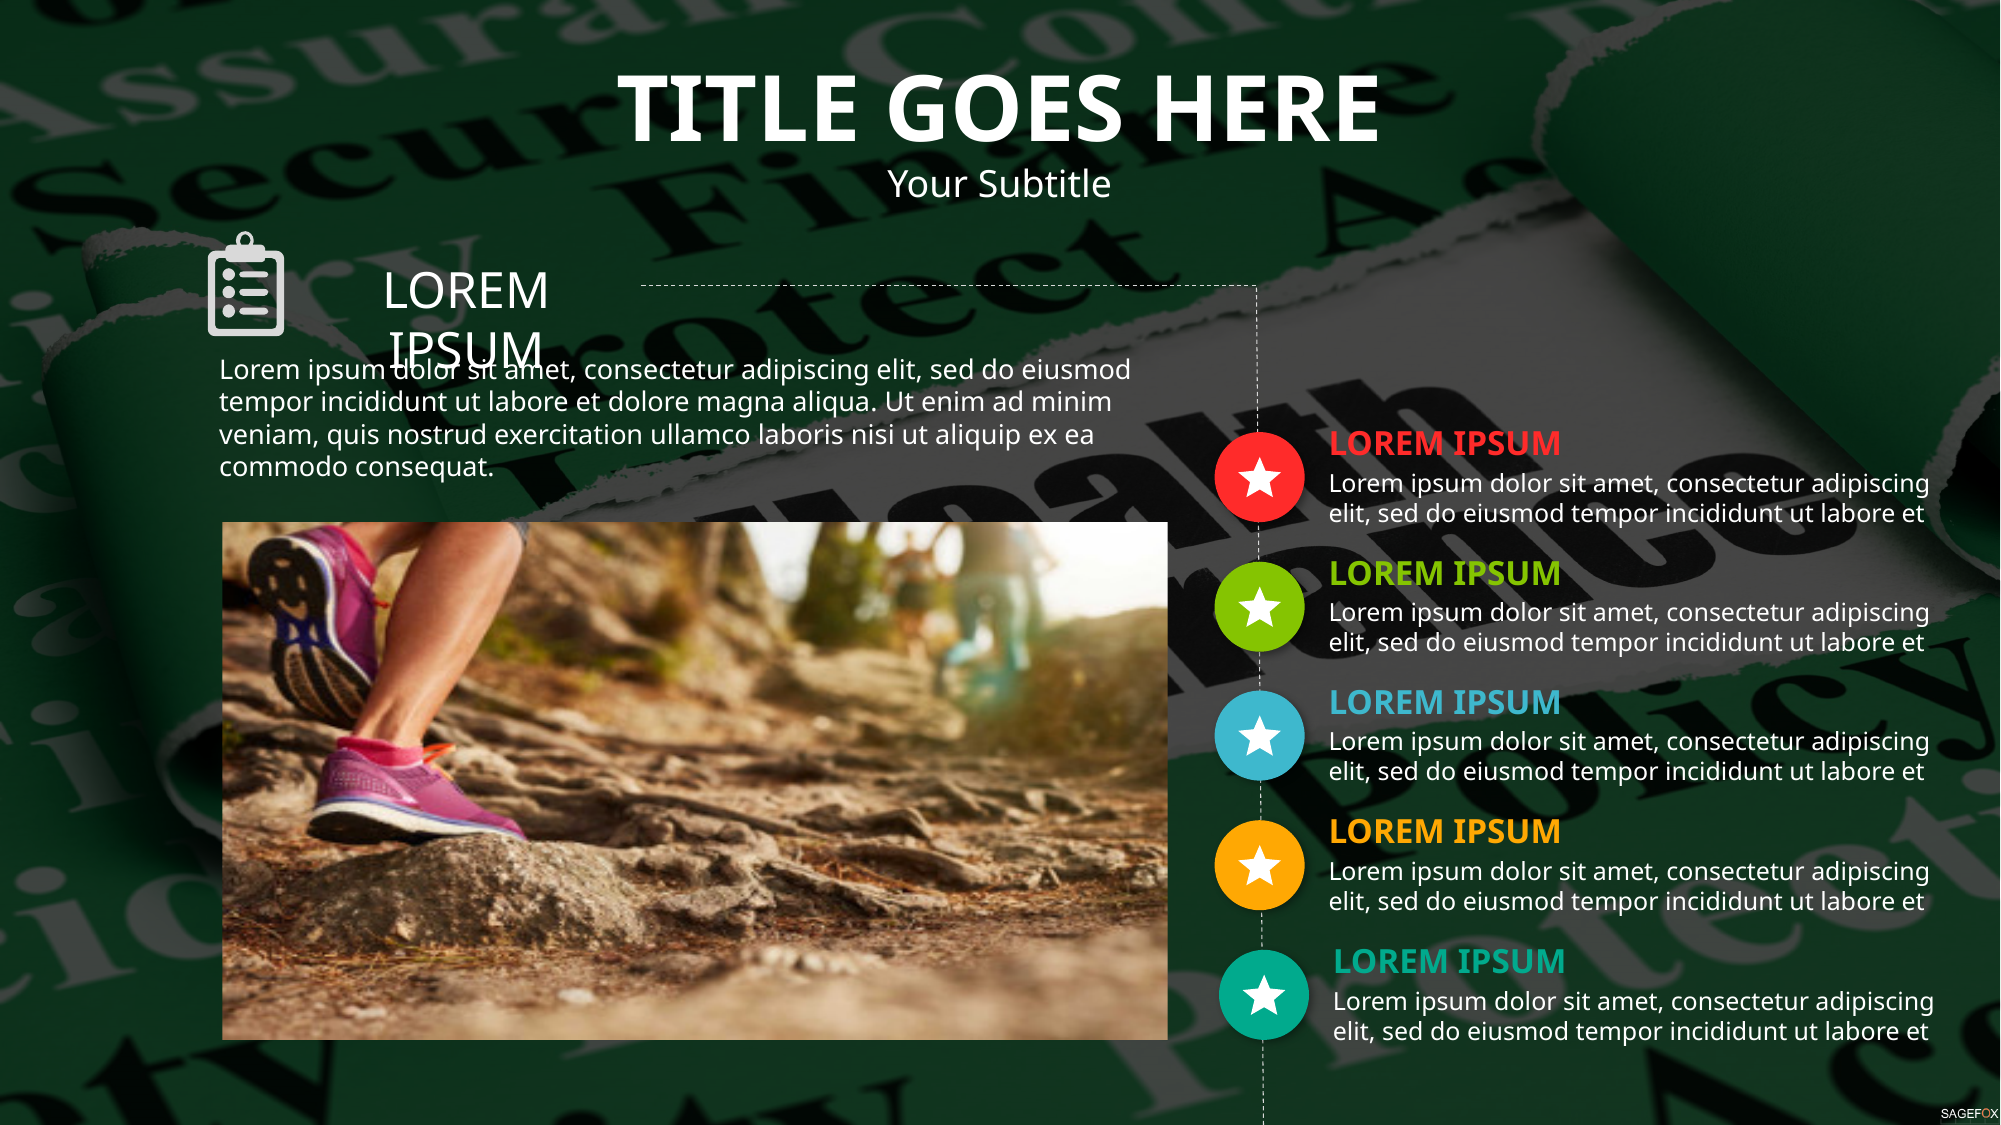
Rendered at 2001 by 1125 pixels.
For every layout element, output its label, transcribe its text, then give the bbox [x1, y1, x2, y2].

text_box LOREM IPSUM Lorem ipsum dolor sit amet, consectetur adipiscing elit, sed do eiusmod tempor incididunt ut labore et [1322, 935, 1958, 1050]
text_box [1256, 1040, 1264, 1125]
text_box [1214, 690, 1305, 781]
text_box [1256, 911, 1264, 949]
text_box LOREM IPSUM Lorem ipsum dolor sit amet, consectetur adipiscing elit, sed do eiusmod tempor incididunt ut labore et [1318, 546, 1953, 662]
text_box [1218, 949, 1309, 1040]
text_box LOREM IPSUM Lorem ipsum dolor sit amet, consectetur adipiscing elit, sed do eiusmod tempor incididunt ut labore et [1318, 675, 1953, 791]
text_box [207, 231, 285, 337]
picture [0, 0, 2001, 1125]
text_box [1256, 652, 1264, 690]
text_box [1256, 781, 1264, 820]
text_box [1214, 432, 1305, 523]
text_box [1214, 820, 1305, 911]
text_box [221, 521, 1169, 1041]
text_box LOREM IPSUM Lorem ipsum dolor sit amet, consectetur adipiscing elit, sed do eiusmod tempor incididunt ut labore et [1318, 417, 1953, 533]
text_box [1256, 287, 1264, 432]
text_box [1256, 523, 1264, 561]
text_box TITLE GOES HERE Your Subtitle [548, 42, 1452, 212]
text_box Lorem ipsum dolor sit amet, consectetur adipiscing elit, sed do eiusmod tempor incididunt ut labore et dolore magna aliqua. Ut enim ad minim veniam, quis nostrud exercitation ullamco laboris nisi ut aliquip ex ea commodo consequat. [204, 344, 1168, 490]
text_box LOREM IPSUM [292, 250, 642, 344]
text_box LOREM IPSUM Lorem ipsum dolor sit amet, consectetur adipiscing elit, sed do eiusmod tempor incididunt ut labore et [1318, 805, 1953, 921]
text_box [1214, 561, 1305, 652]
